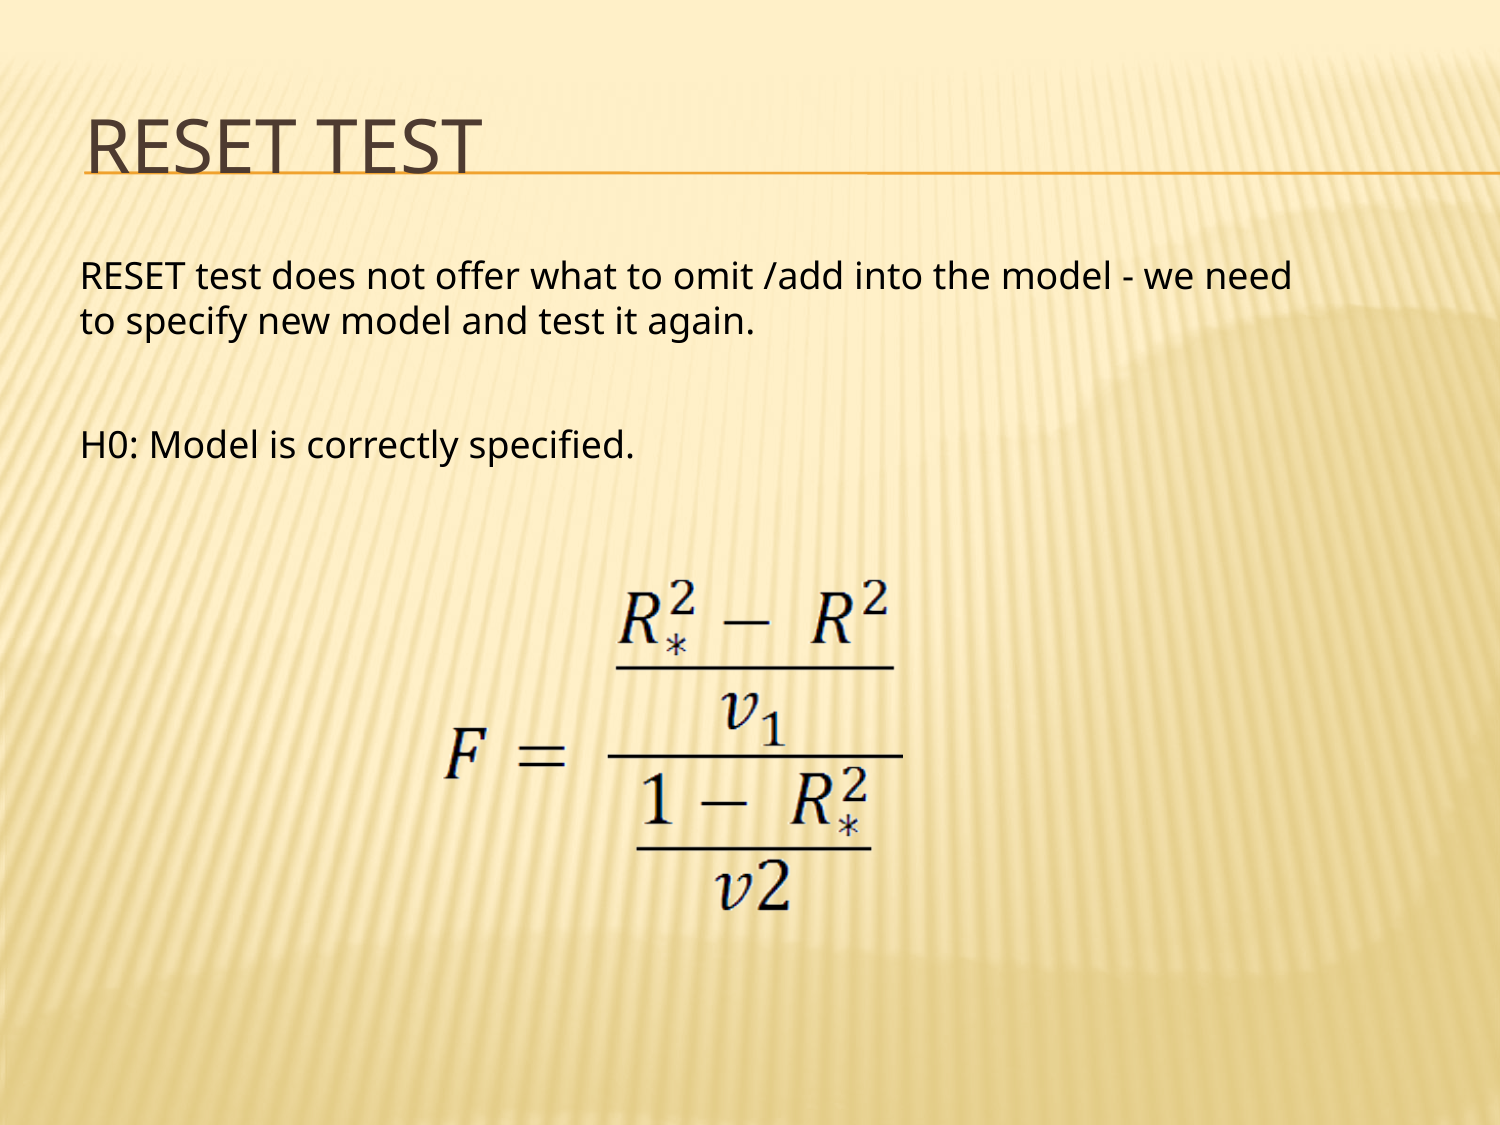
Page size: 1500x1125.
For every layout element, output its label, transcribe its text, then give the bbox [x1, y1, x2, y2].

picture [441, 573, 904, 913]
title RESET test [50, 75, 1475, 213]
text_box RESET test does not offer what to omit /add into the model - we need to specify new model and test it again. [64, 244, 1341, 350]
text_box H0: Model is correctly specified. [64, 414, 816, 474]
